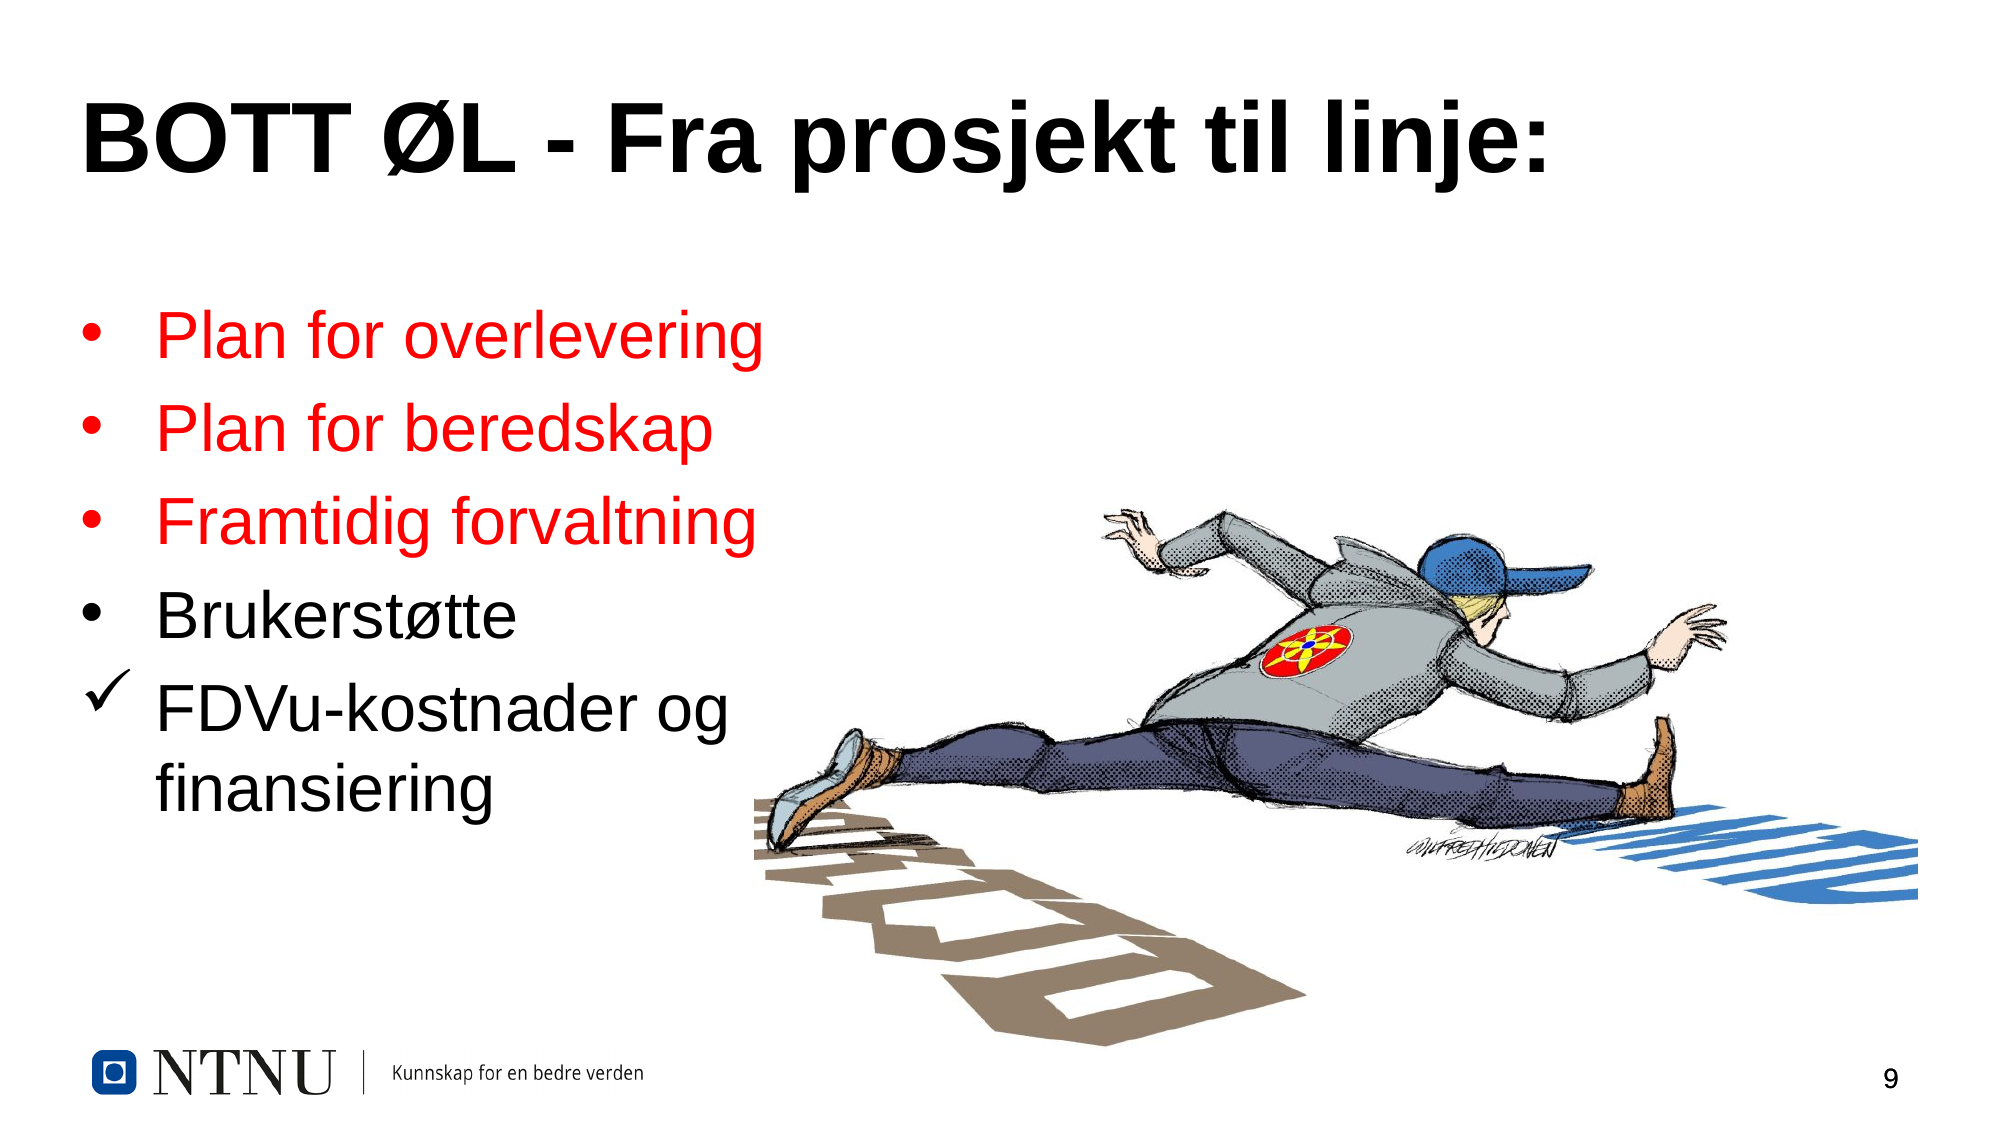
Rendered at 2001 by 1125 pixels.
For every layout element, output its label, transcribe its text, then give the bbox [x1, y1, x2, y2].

picture [92, 1075, 644, 1095]
title BOTT ØL - Fra prosjekt til linje: [65, 65, 1908, 208]
list Plan for overlevering Plan for beredskap Framtidig forvaltning Brukerstøtte FDVu-kostnader og finansiering [65, 283, 961, 1075]
picture [754, 477, 1918, 1060]
